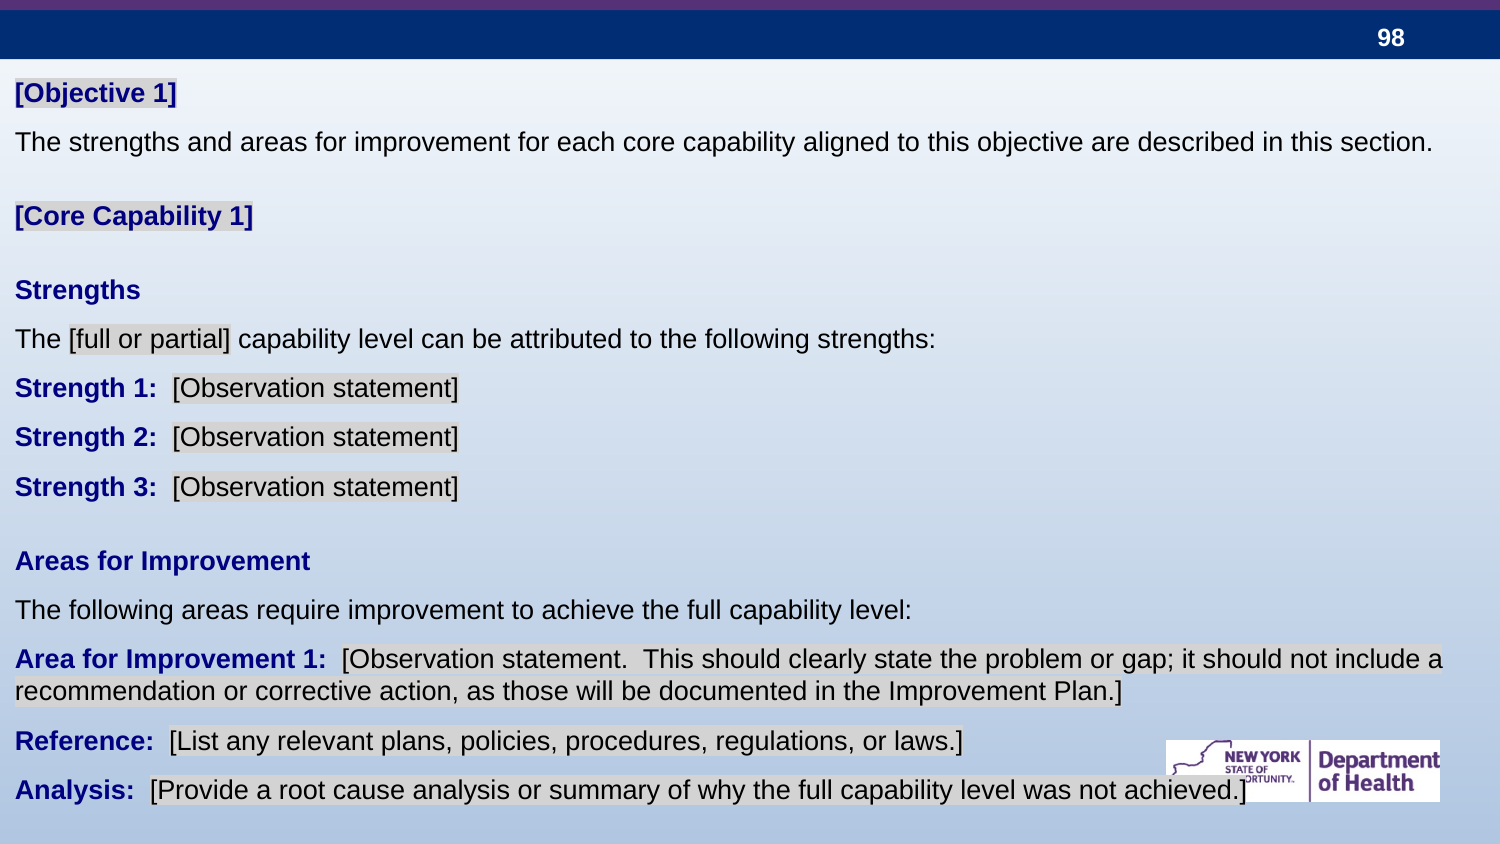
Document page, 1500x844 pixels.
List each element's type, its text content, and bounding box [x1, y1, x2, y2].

text_box [Objective 1] The strengths and areas for improvement for each core capability aligned to this objective are described in this section. [Core Capability 1] Strengths The [full or partial] capability level can be attributed to the following strengths: Strength 1: [Observation statement] Strength 2: [Observation statement] Strength 3: [Observation statement] Areas for Improvement The following areas require improvement to achieve the full capability level: Area for Improvement 1: [Observation statement. This should clearly state the problem or gap; it should not include a recommendation or corrective action, as those will be documented in the Improvement Plan.] Reference: [List any relevant plans, policies, procedures, regulations, or laws.] Analysis: [Provide a root cause analysis or summary of why the full capability level was not achieved.] [0, 67, 1500, 812]
